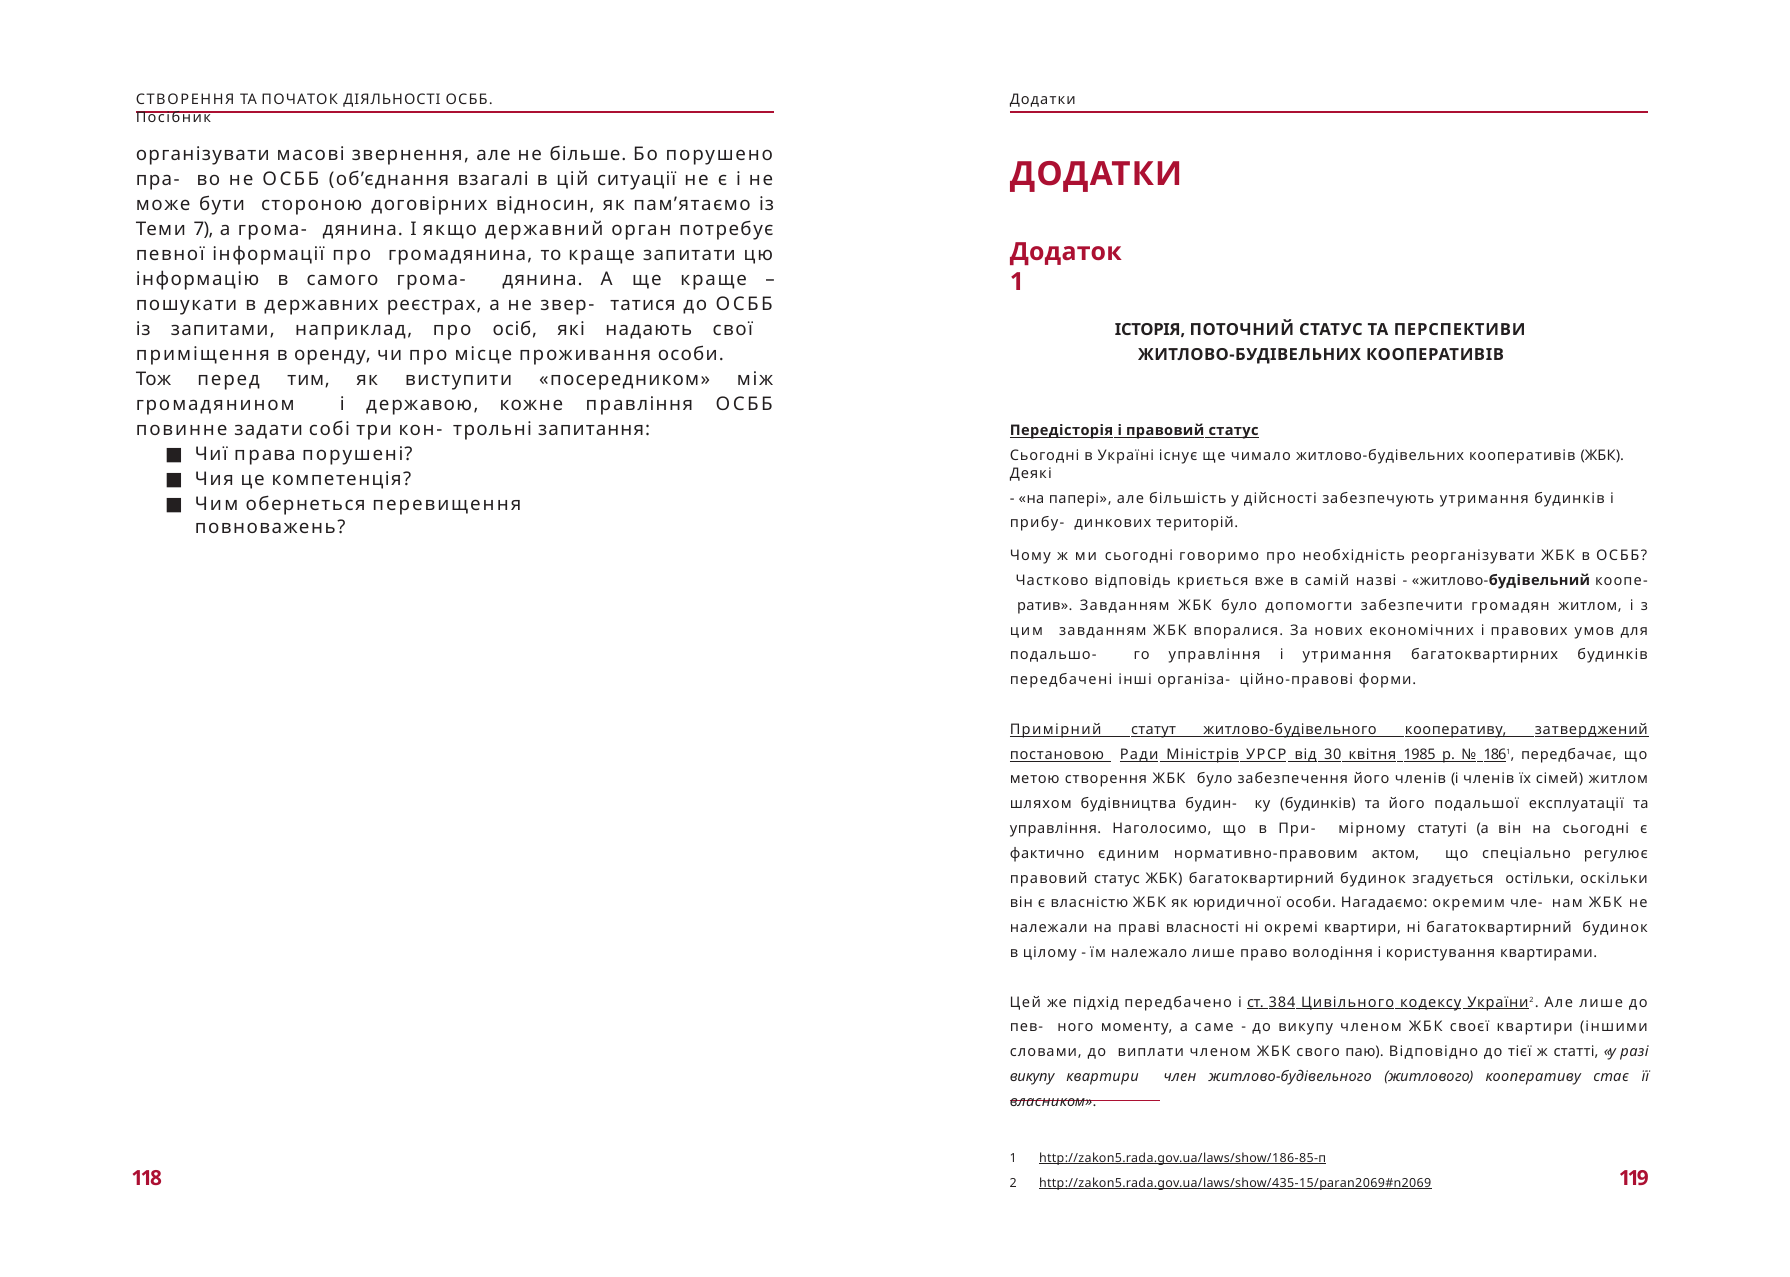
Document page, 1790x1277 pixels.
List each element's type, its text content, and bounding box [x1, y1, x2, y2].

text_box Додатки [1007, 88, 1076, 108]
text_box 119 [1616, 1163, 1650, 1190]
text_box Чому ж ми сьогодні говоримо про необхідність реорганізувати ЖБК в ОСББ? Частково відповідь криється вже в самій назві - «житлово-будівельний коопе- ратив». Завданням ЖБК було допомогти забезпечити громадян житлом, і з цим завданням ЖБК впоралися. За нових економічних і правових умов для подальшо- го управління і утримання багатоквартирних будинків передбачені інші організа- ційно-правові форми. Примірний статут житлово-будівельного кооперативу, затверджений постановою Ради Міністрів УРСР від 30 квітня 1985 р. № 1861, передбачає, що метою створення ЖБК було забезпечення його членів (і членів їх сімей) житлом шляхом будівництва будин- ку (будинків) та його подальшої експлуатації та управління. Наголосимо, що в При- мірному статуті (а він на сьогодні є фактично єдиним нормативно-правовим актом, що спеціально регулює правовий статус ЖБК) багатоквартирний будинок згадується остільки, оскільки він є власністю ЖБК як юридичної особи. Нагадаємо: окремим чле- нам ЖБК не належали на праві власності ні окремі квартири, ні багатоквартирний будинок в цілому - їм належало лише право володіння і користування квартирами. Цей же підхід передбачено і ст. 384 Цивільного кодексу України2. Але лише до пев- ного моменту, а саме - до викупу членом ЖБК своєї квартири (іншими словами, до виплати членом ЖБК свого паю). Відповідно до тієї ж статті, «у разі викупу квартири член житлово-будівельного (житлового) кооперативу стає її власником». http://zakon5.rada.gov.ua/laws/show/186-85-п http://zakon5.rada.gov.ua/laws/show/435-15/paran2069#n2069 [997, 536, 1661, 1192]
text_box організувати масові звернення, але не більше. Бо порушено пра- во не ОСББ (об’єднання взагалі в цій ситуації не є і не може бути стороною договірних відносин, як пам’ятаємо із Теми 7), а грома- дянина. І якщо державний орган потребує певної інформації про громадянина, то краще запитати цю інформацію в самого грома- дянина. А ще краще – пошукати в державних реєстрах, а не звер- татися до ОСББ із запитами, наприклад, про осіб, які надають свої приміщення в оренду, чи про місце проживання особи. [133, 137, 776, 362]
text_box Чиї права порушені? Чия це компетенція? Чим обернеться перевищення повноважень? [163, 437, 649, 537]
text_box Додаток 1 [1007, 233, 1141, 296]
text_box 118 [129, 1163, 163, 1190]
text_box Тож перед тим, як виступити «посередником» між громадянином і державою, кожне правління ОСББ повинне задати собі три кон- трольні запитання: [133, 362, 776, 440]
text_box Передісторія і правовий статус Сьогодні в Україні існує ще чимало житлово-будівельних кооперативів (ЖБК). Деякі - «на папері», але більшість у дійсності забезпечують утримання будинків і прибу- динкових територій. [1007, 411, 1650, 531]
text_box СТВОРЕННЯ ТА ПОЧАТОК ДІЯЛЬНОСТІ ОСББ. Посібник [133, 88, 564, 126]
text_box ІСТОРІЯ, ПОТОЧНИЙ СТАТУС ТА ПЕРСПЕКТИВИ ЖИТЛОВО-БУДІВЕЛЬНИХ КООПЕРАТИВІВ [1112, 312, 1545, 364]
text_box ДОДАТКИ [1007, 150, 1191, 193]
